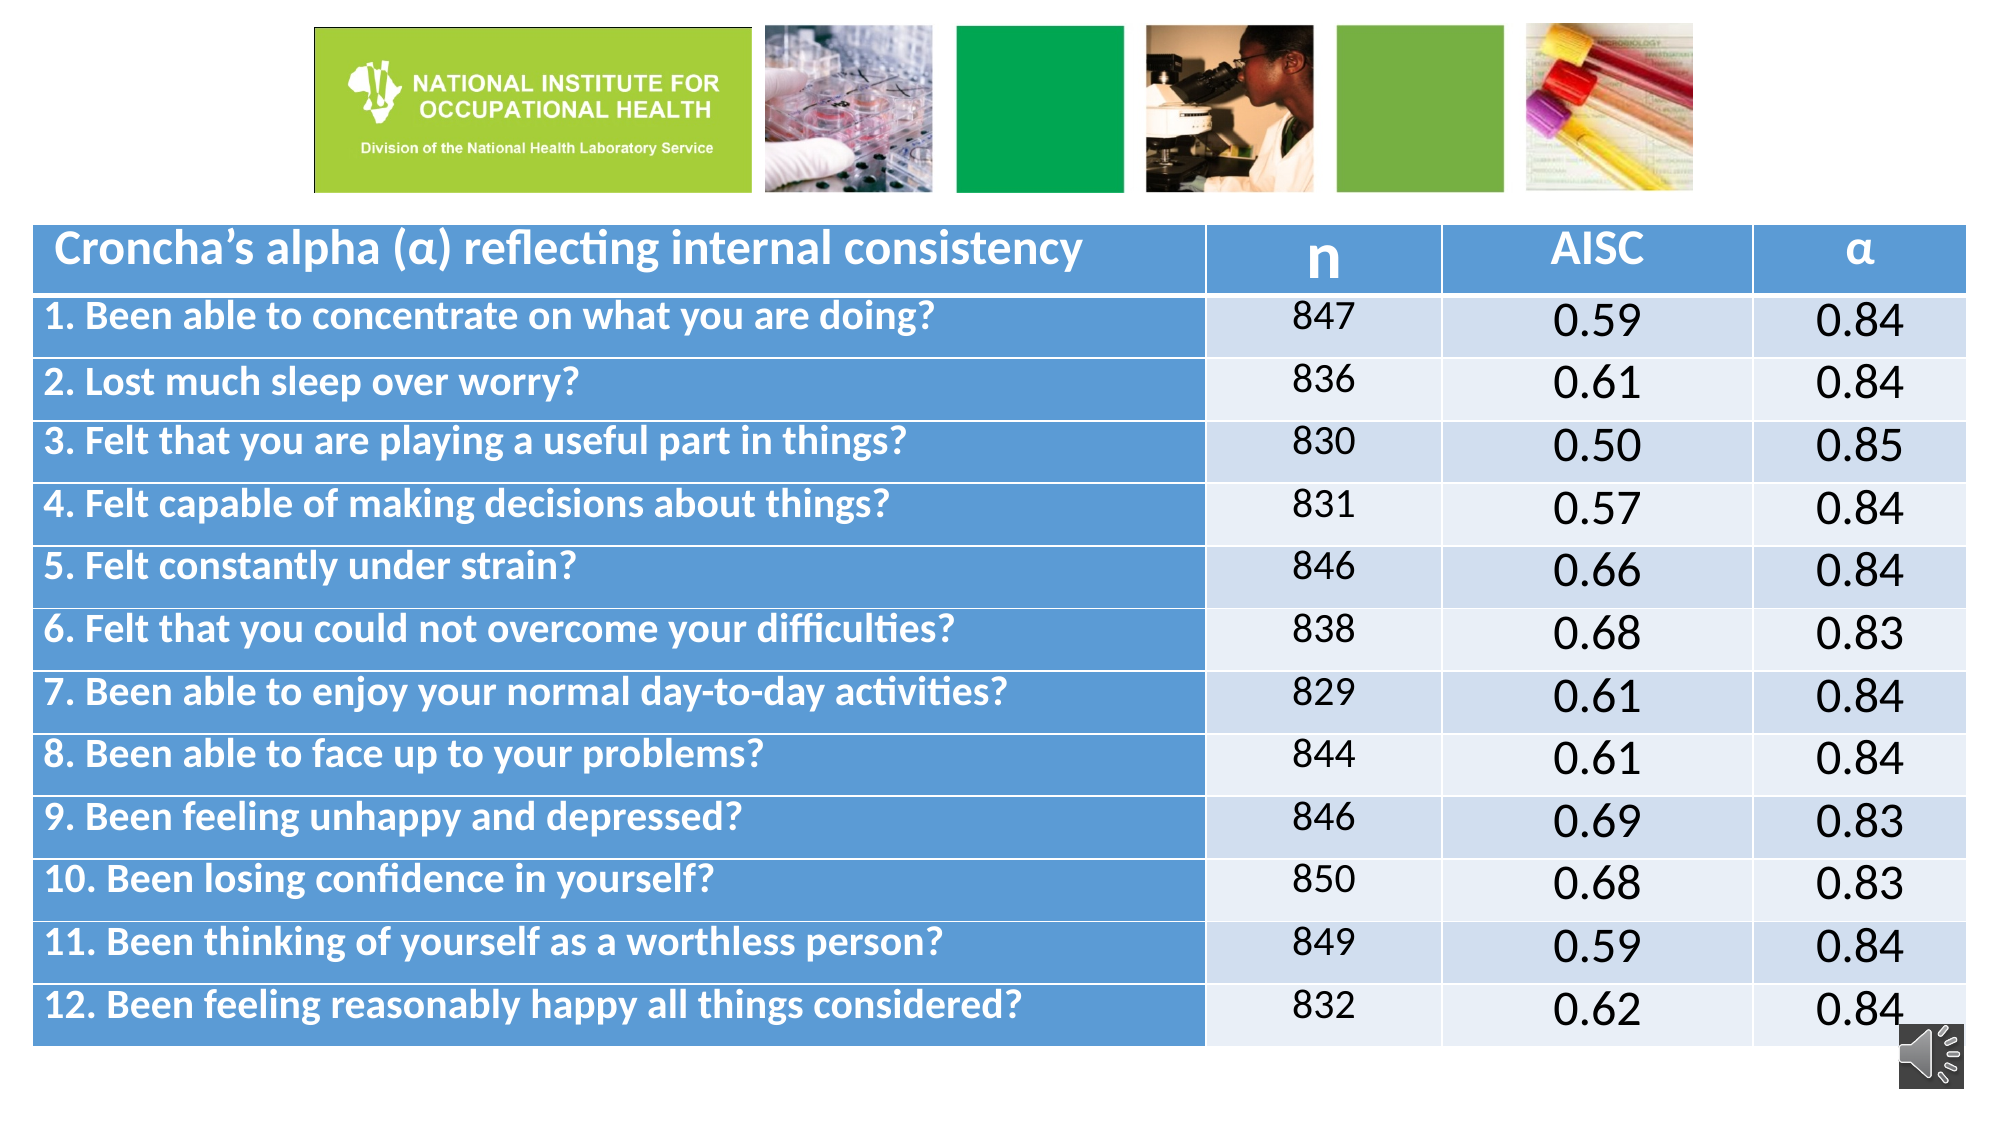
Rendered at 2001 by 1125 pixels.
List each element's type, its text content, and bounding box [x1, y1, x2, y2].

table_cell 2. Lost much sleep over worry? [33, 359, 1205, 420]
table_header n [1207, 225, 1441, 293]
table_cell 1. Been able to concentrate on what you are doing? [33, 298, 1205, 357]
table_cell 844 [1207, 735, 1441, 795]
table_cell 0.84 [1754, 735, 1966, 795]
table_cell 10. Been losing confidence in yourself? [33, 860, 1205, 921]
table_cell 6. Felt that you could not overcome your difficulties? [33, 609, 1205, 670]
text_box [324, 45, 1675, 223]
picture [314, 27, 752, 193]
table_cell 3. Felt that you are playing a useful part in things? [33, 422, 1205, 482]
table_cell 12. Been feeling reasonably happy all things considered? [33, 985, 1205, 1046]
table_cell 0.61 [1443, 735, 1752, 795]
table_header AISC [1443, 225, 1752, 293]
table_cell 0.59 [1443, 298, 1752, 357]
table_cell 0.84 [1754, 547, 1966, 608]
picture [1897, 1022, 1965, 1090]
table_cell 0.66 [1443, 547, 1752, 608]
table_cell 0.59 [1443, 922, 1752, 983]
table_cell 0.83 [1754, 797, 1966, 858]
table_cell 7. Been able to enjoy your normal day-to-day activities? [33, 672, 1205, 733]
table_cell 0.61 [1443, 672, 1752, 733]
table_cell 0.84 [1754, 484, 1966, 545]
table_cell 0.83 [1754, 609, 1966, 670]
table_cell 4. Felt capable of making decisions about things? [33, 484, 1205, 545]
table_cell 0.50 [1443, 422, 1752, 482]
table_cell 830 [1207, 422, 1441, 482]
table_cell 9. Been feeling unhappy and depressed? [33, 797, 1205, 858]
table_cell 846 [1207, 797, 1441, 858]
table_cell 850 [1207, 860, 1441, 921]
table_cell 838 [1207, 609, 1441, 670]
table_cell 5. Felt constantly under strain? [33, 547, 1205, 608]
table_cell 11. Been thinking of yourself as a worthless person? [33, 922, 1205, 983]
table_cell 0.84 [1754, 985, 1966, 1046]
table_cell 0.85 [1754, 422, 1966, 482]
table_cell 829 [1207, 672, 1441, 733]
table_cell 836 [1207, 359, 1441, 420]
table_cell 0.83 [1754, 860, 1966, 921]
table_cell 0.57 [1443, 484, 1752, 545]
table_header α [1754, 225, 1966, 293]
table_cell 0.68 [1443, 860, 1752, 921]
table_cell 8. Been able to face up to your problems? [33, 735, 1205, 795]
table_cell 831 [1207, 484, 1441, 545]
table_cell 0.84 [1754, 922, 1966, 983]
table_cell 832 [1207, 985, 1441, 1046]
table_cell 0.68 [1443, 609, 1752, 670]
table_cell 0.84 [1754, 359, 1966, 420]
table_cell 0.62 [1443, 985, 1752, 1046]
table_header Croncha’s alpha (α) reflecting internal consistency [33, 225, 1205, 293]
table_cell 0.84 [1754, 672, 1966, 733]
table_cell 0.69 [1443, 797, 1752, 858]
table_cell 0.84 [1754, 298, 1966, 357]
table_cell 847 [1207, 298, 1441, 357]
picture [765, 23, 1693, 193]
table_cell 849 [1207, 922, 1441, 983]
table_cell 846 [1207, 547, 1441, 608]
table_cell 0.61 [1443, 359, 1752, 420]
